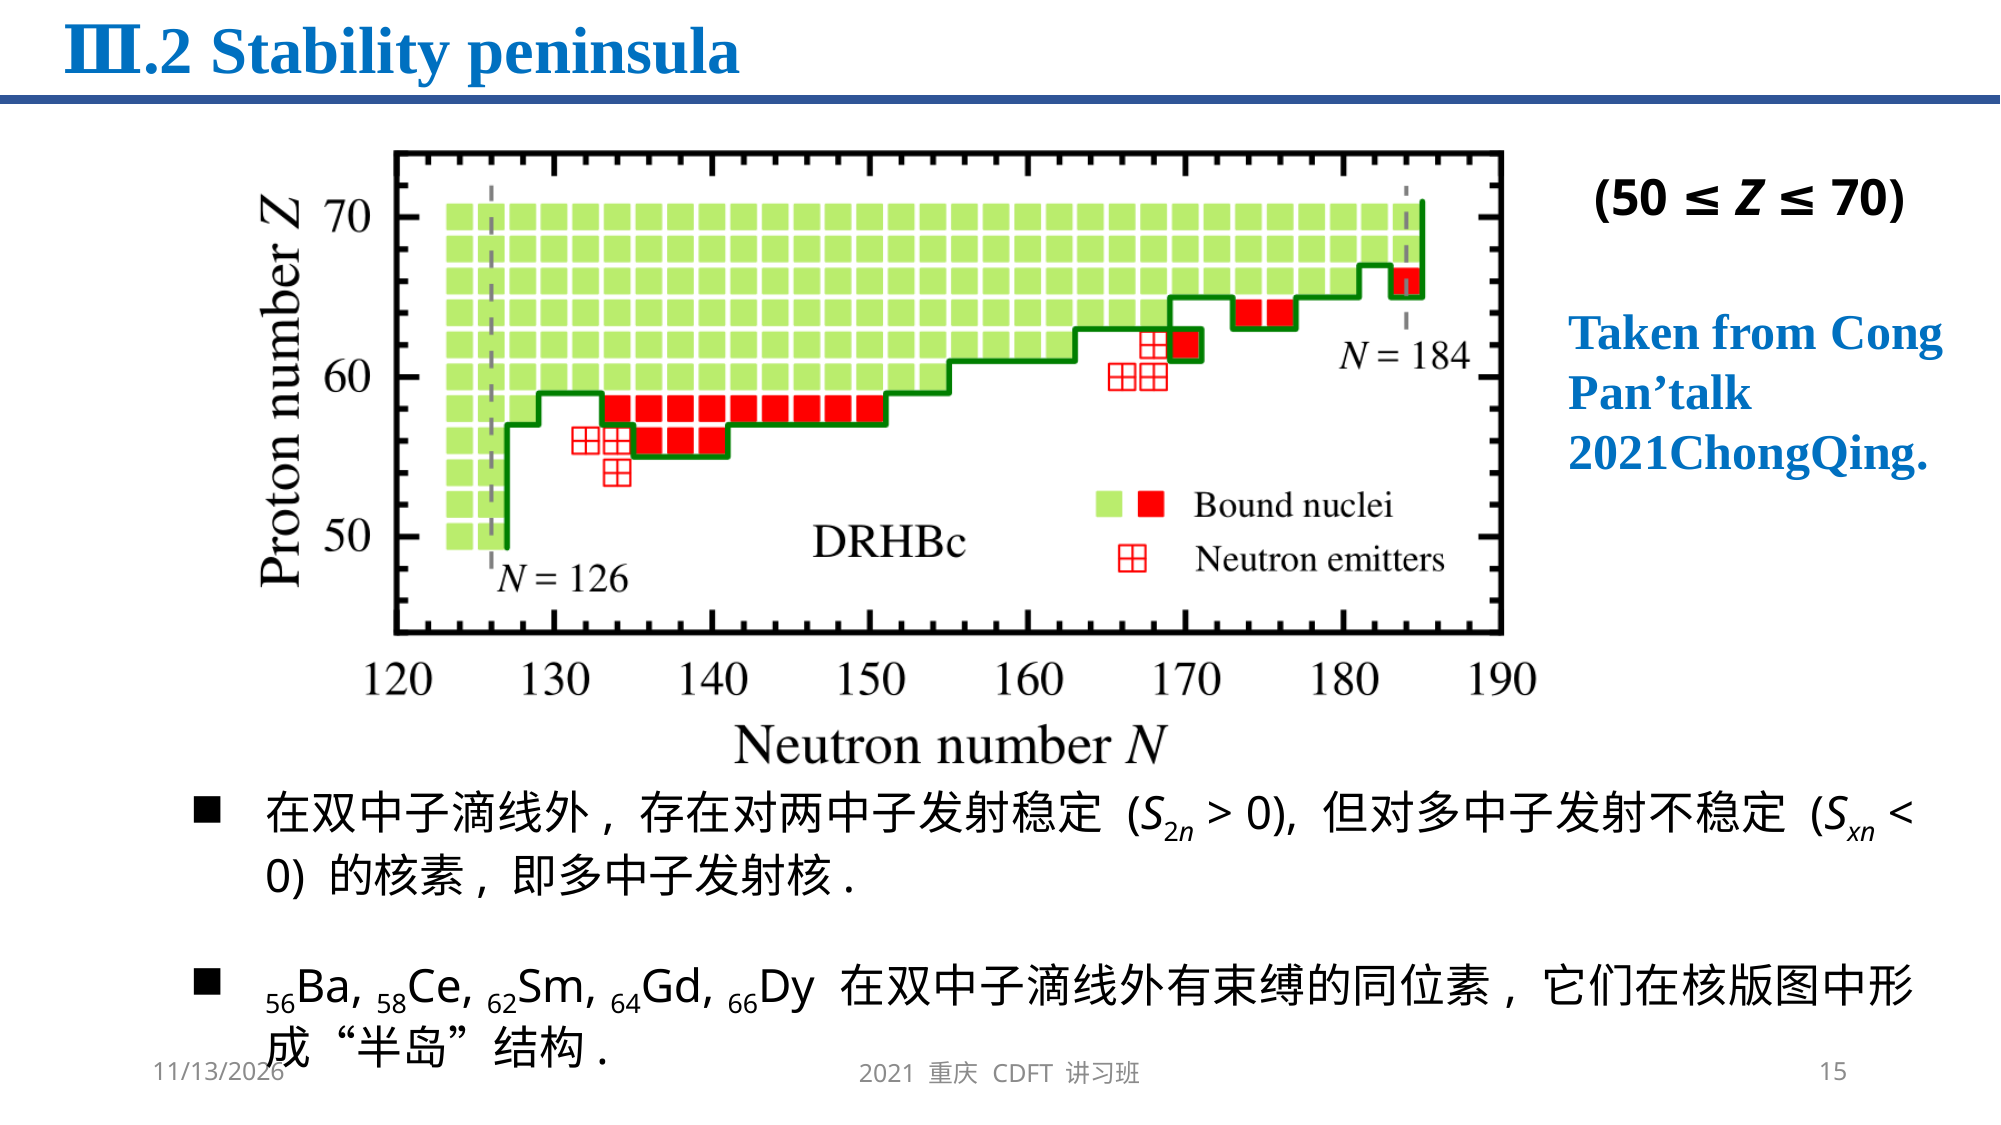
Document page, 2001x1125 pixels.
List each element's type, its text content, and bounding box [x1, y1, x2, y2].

text_box Ⅲ.2 Stability peninsula [47, 0, 1901, 95]
text_box 在双中子滴线外, 存在对两中子发射稳定 (S2n > 0), 但对多中子发射不稳定 (Sxn < 0) 的核素, 即多中子发射核. 56Ba, 58Ce, 62Sm, 64Gd, 66Dy 在双中子滴线外有束缚的同位素, 它们在核版图中形成“半岛”结构. [175, 776, 1929, 1125]
text_box Taken from Cong Pan’talk 2021ChongQing. [1554, 292, 1961, 487]
text_box (50 ≤ Z ≤ 70) [1579, 157, 2000, 233]
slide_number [137, 1042, 175, 1103]
footer 2021 重庆 CDFT 讲习班 [662, 1042, 1338, 1103]
picture [242, 148, 1542, 781]
